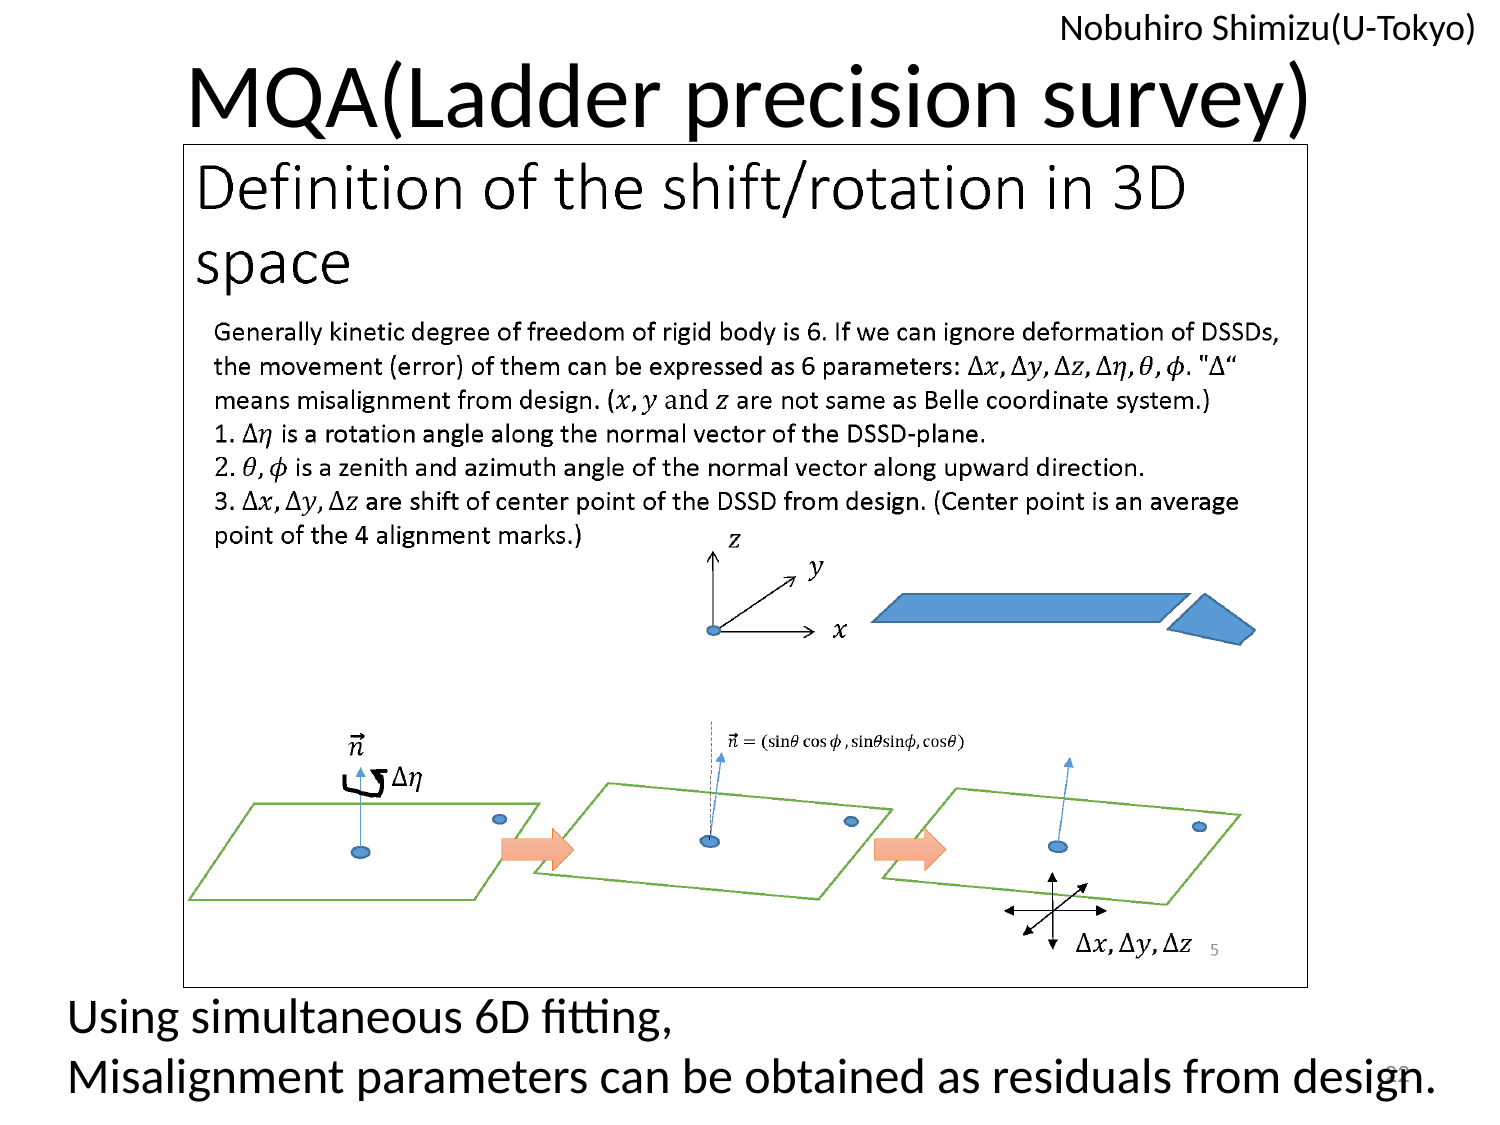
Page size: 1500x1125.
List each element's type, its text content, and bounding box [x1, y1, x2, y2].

text_box Using simultaneous 6D fitting, Misalignment parameters can be obtained as residuals from design. [52, 975, 1464, 1111]
title MQA(Ladder precision survey) [75, 0, 1425, 185]
text_box Nobuhiro Shimizu(U-Tokyo) [1044, 0, 1492, 56]
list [182, 143, 1309, 988]
